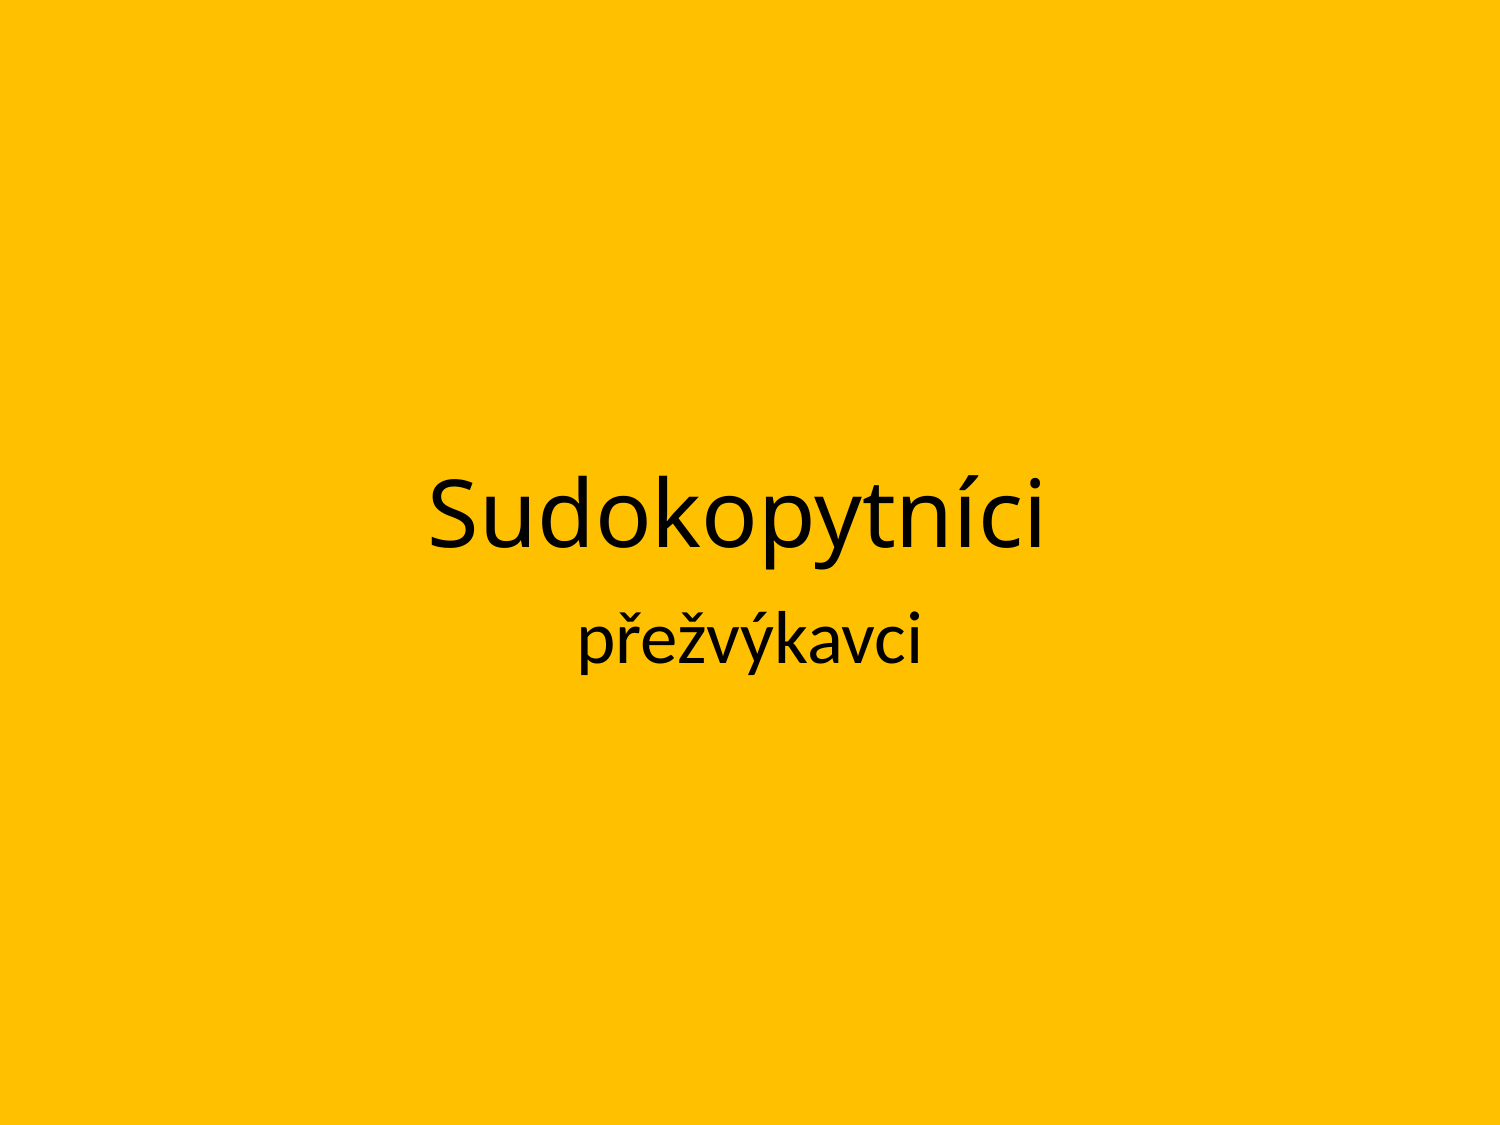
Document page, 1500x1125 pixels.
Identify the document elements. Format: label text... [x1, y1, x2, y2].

title Sudokopytníci [187, 184, 1313, 576]
subtitle přežvýkavci [187, 590, 1313, 863]
